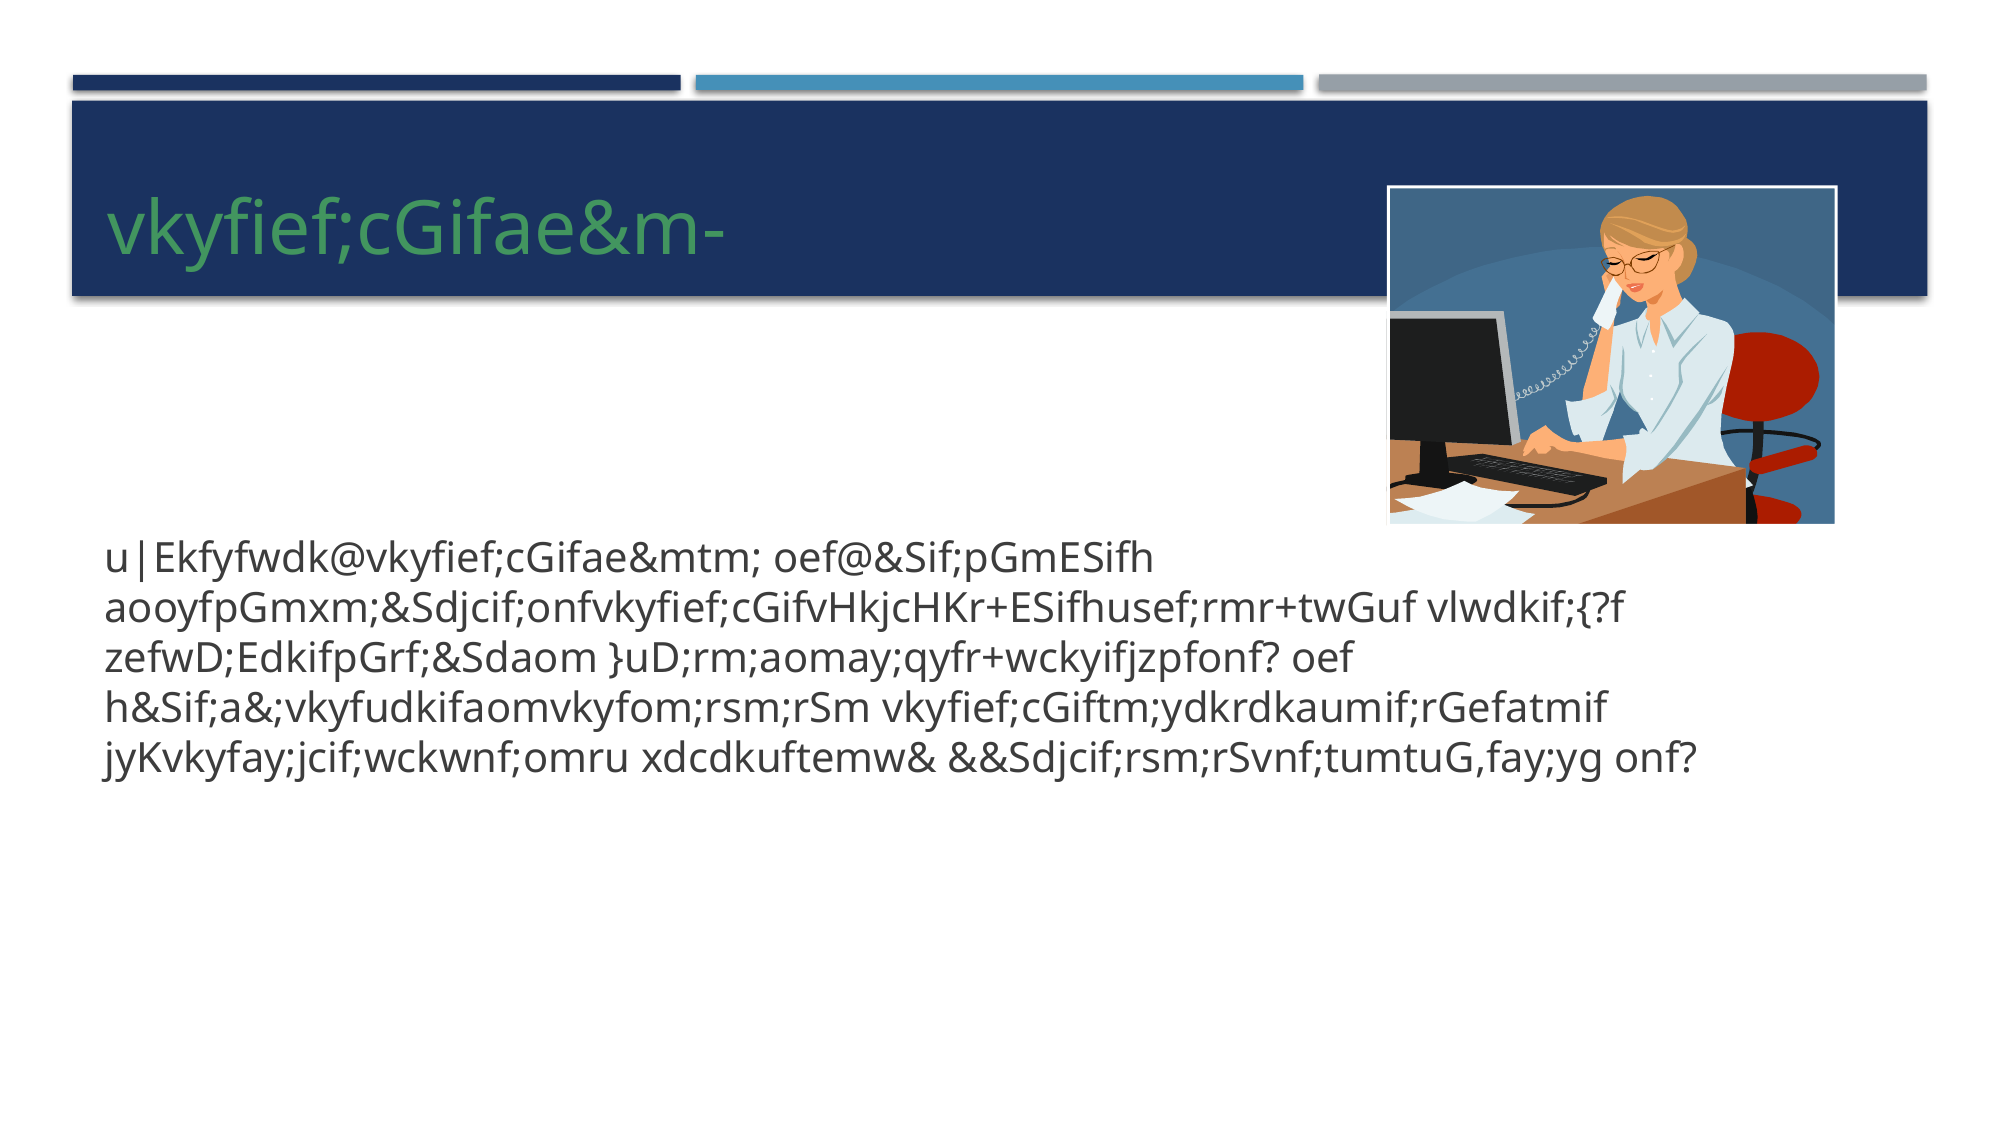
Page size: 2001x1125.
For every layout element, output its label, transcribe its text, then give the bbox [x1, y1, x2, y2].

list u|Ekfyfwdk@vkyfief;cGifae&mtm; oef@&Sif;pGmESifh aooyfpGmxm;&Sdjcif;onfvkyfief;cGifvHkjcHKr+ESifhusef;rmr+twGuf vlwdkif;{?f zefwD;EdkifpGrf;&Sdaom }uD;rm;aomay;qyfr+wckyifjzpfonf? oef h&Sif;a&;vkyfudkifaomvkyfom;rsm;rSm vkyfief;cGiftm;ydkrdkaumif;rGefatmif jyKvkyfay;jcif;wckwnf;omru xdcdkuftemw& &&Sdjcif;rsm;rSvnf;tumtuG,fay;yg onf? [78, 381, 1920, 1025]
text_box vkyfief;cGifae&m- [92, 164, 1245, 278]
picture [1384, 183, 1840, 529]
